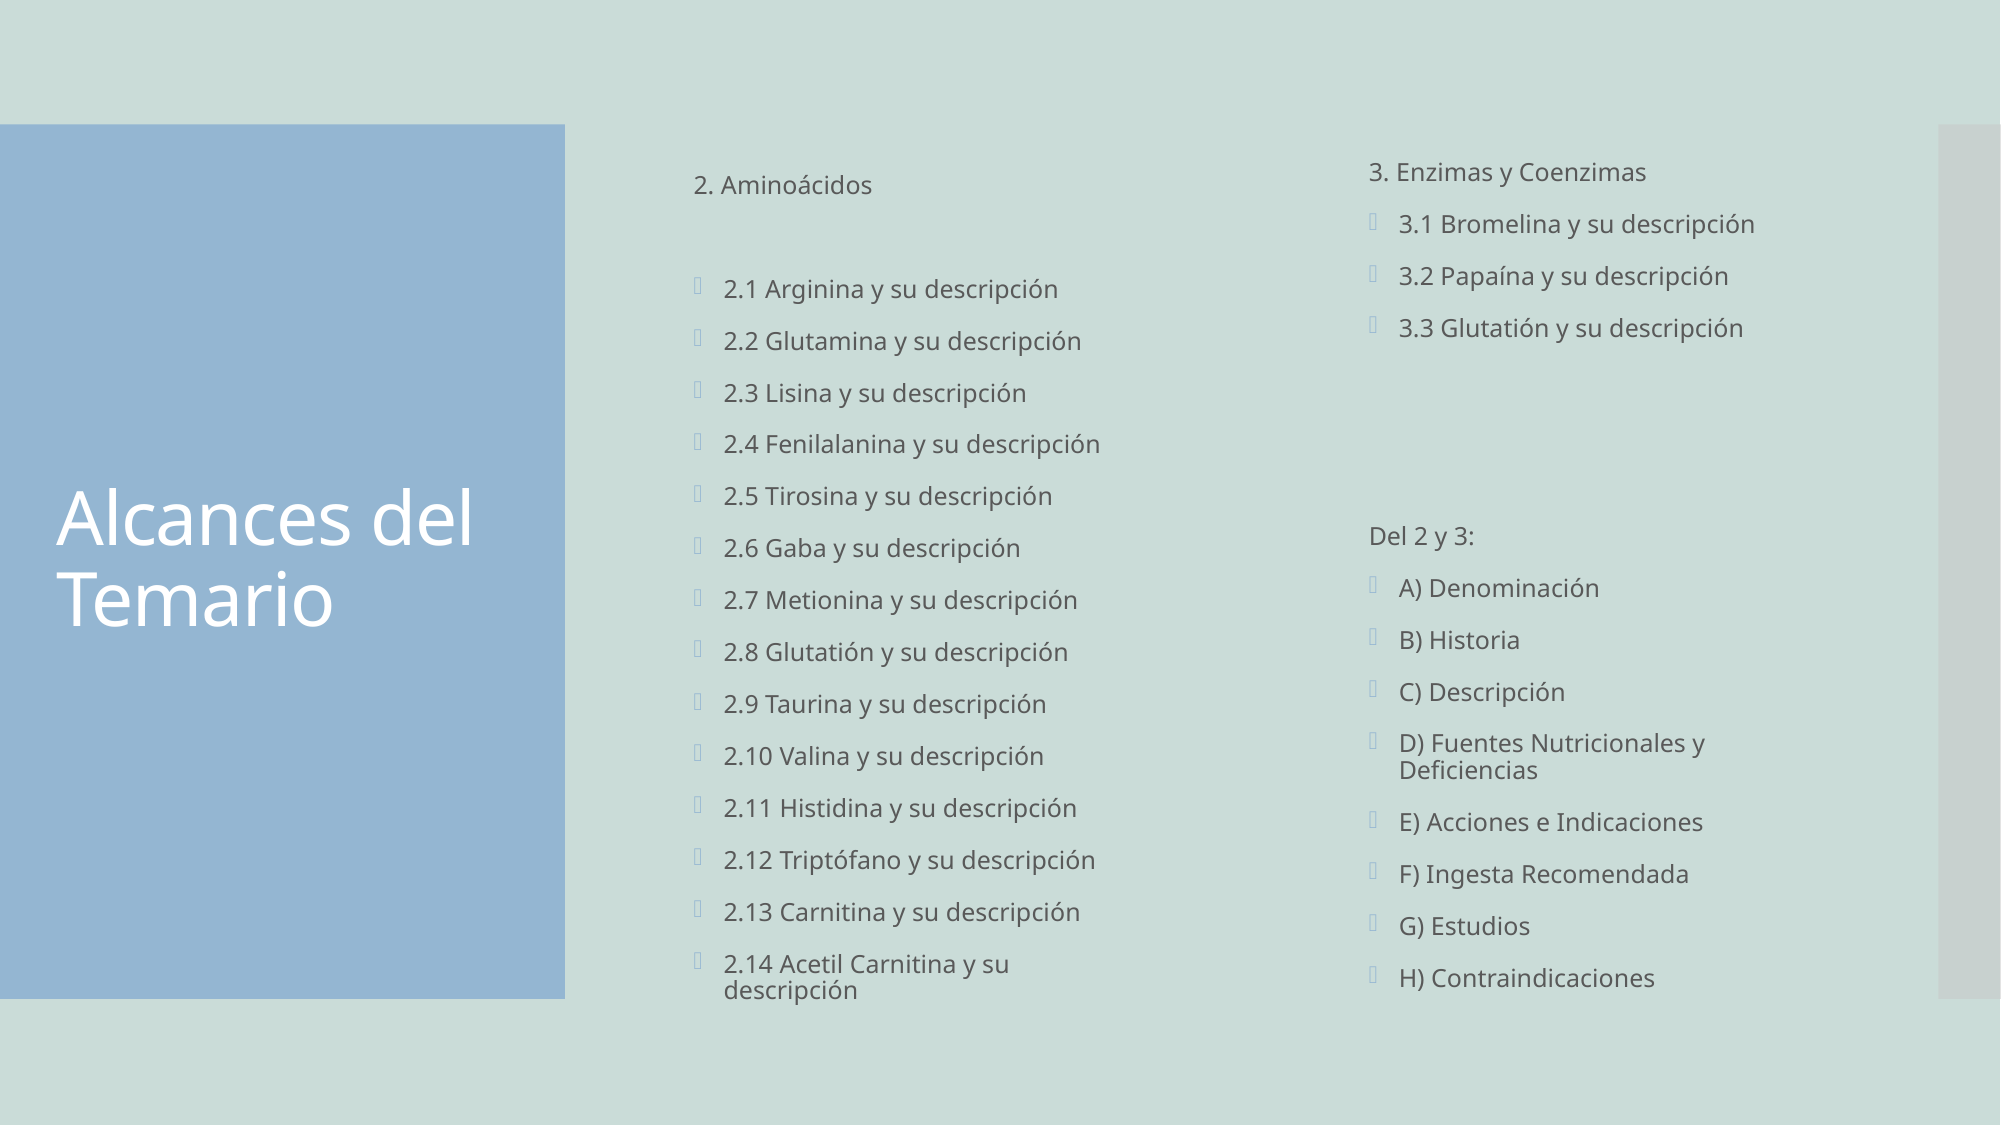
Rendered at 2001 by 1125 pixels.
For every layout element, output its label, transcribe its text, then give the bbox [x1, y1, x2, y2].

text_box 2. Aminoácidos 2.1 Arginina y su descripción 2.2 Glutamina y su descripción 2.3 Lisina y su descripción 2.4 Fenilalanina y su descripción 2.5 Tirosina y su descripción 2.6 Gaba y su descripción 2.7 Metionina y su descripción 2.8 Glutatión y su descripción 2.9 Taurina y su descripción 2.10 Valina y su descripción 2.11 Histidina y su descripción 2.12 Triptófano y su descripción 2.13 Carnitina y su descripción 2.14 Acetil Carnitina y su descripción [678, 221, 1162, 1061]
title Alcances del Temario [41, 184, 525, 940]
list 3. Enzimas y Coenzimas 3.1 Bromelina y su descripción 3.2 Papaína y su descripción 3.3 Glutatión y su descripción Del 2 y 3: A) Denominación B) Historia C) Descripción D) Fuentes Nutricionales y Deficiencias E) Acciones e Indicaciones F) Ingesta Recomendada G) Estudios H) Contraindicaciones [1353, 184, 1838, 1073]
